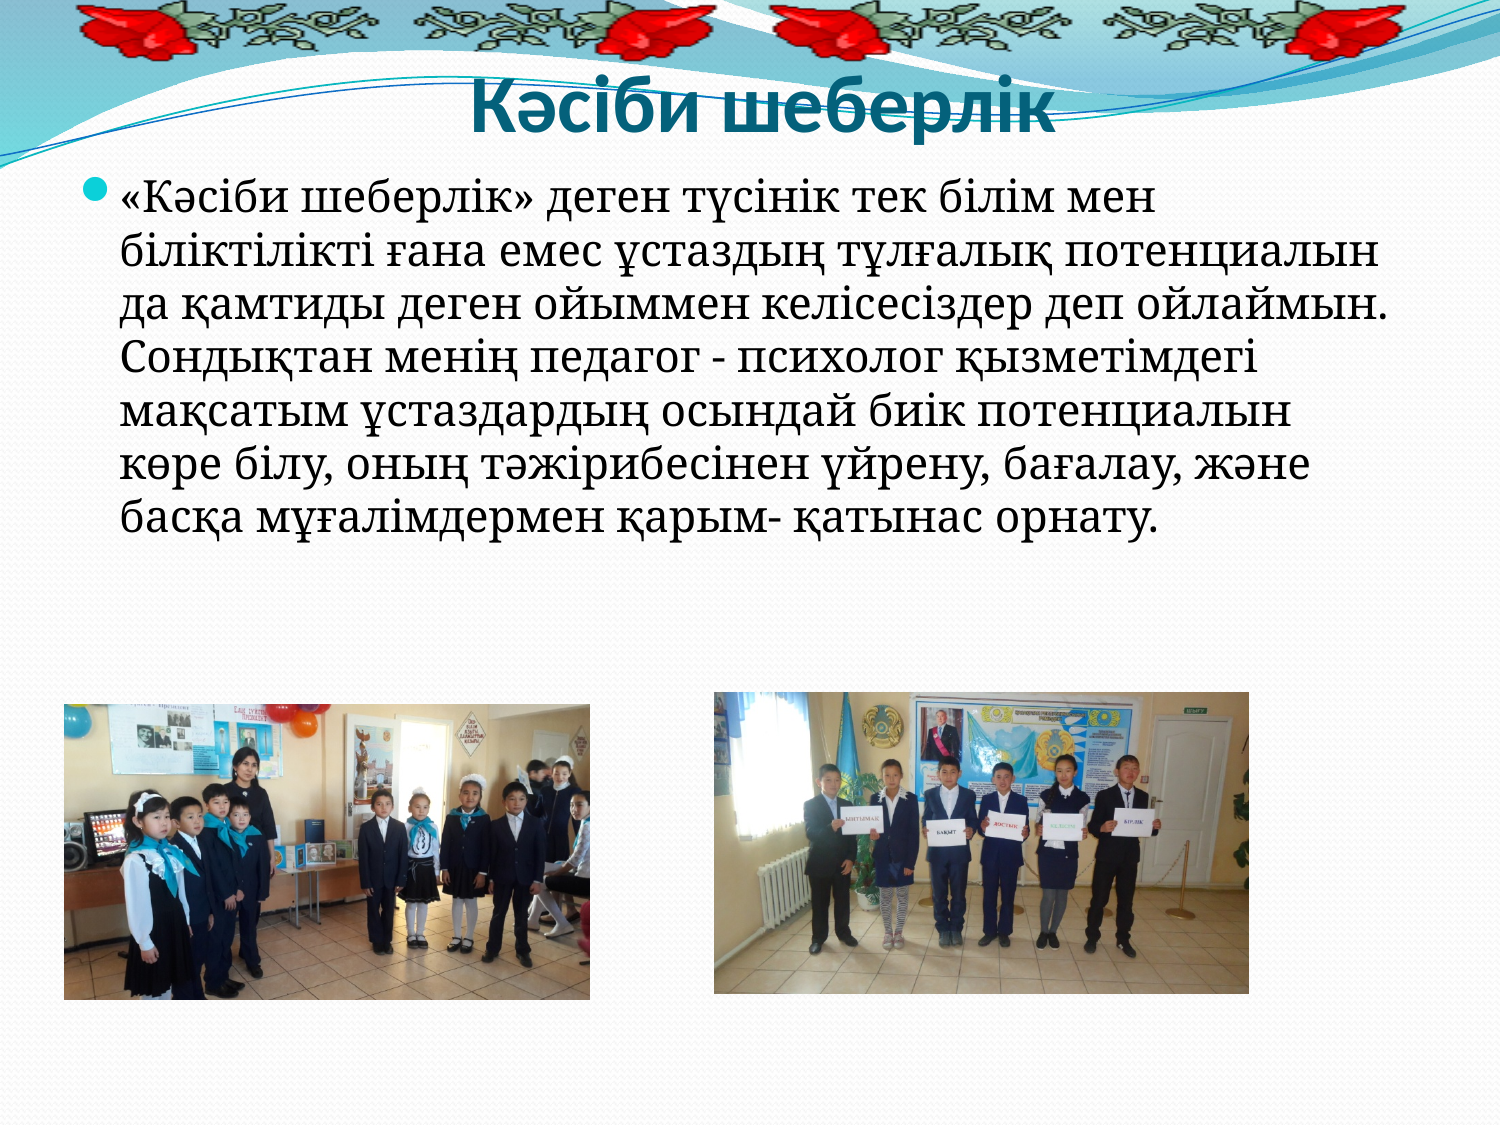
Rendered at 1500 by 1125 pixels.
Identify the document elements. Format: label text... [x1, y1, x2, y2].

picture [714, 692, 1250, 994]
title Кәсіби шеберлік [88, 75, 1439, 150]
list «Кәсіби шеберлік» деген түсінік тек білім мен біліктілікті ғана емес ұстаздың тұлғалық потенциалын да қамтиды деген ойыммен келісесіздер деп ойлаймын. Сондықтан менің педагог - психолог қызметімдегі мақсатым ұстаздардың осындай биік потенциалын көре білу, оның тәжірибесінен үйрену, бағалау, және басқа мұғалімдермен қарым- қатынас орнату. [64, 160, 1415, 598]
picture [64, 703, 591, 1000]
picture [46, 0, 1453, 63]
